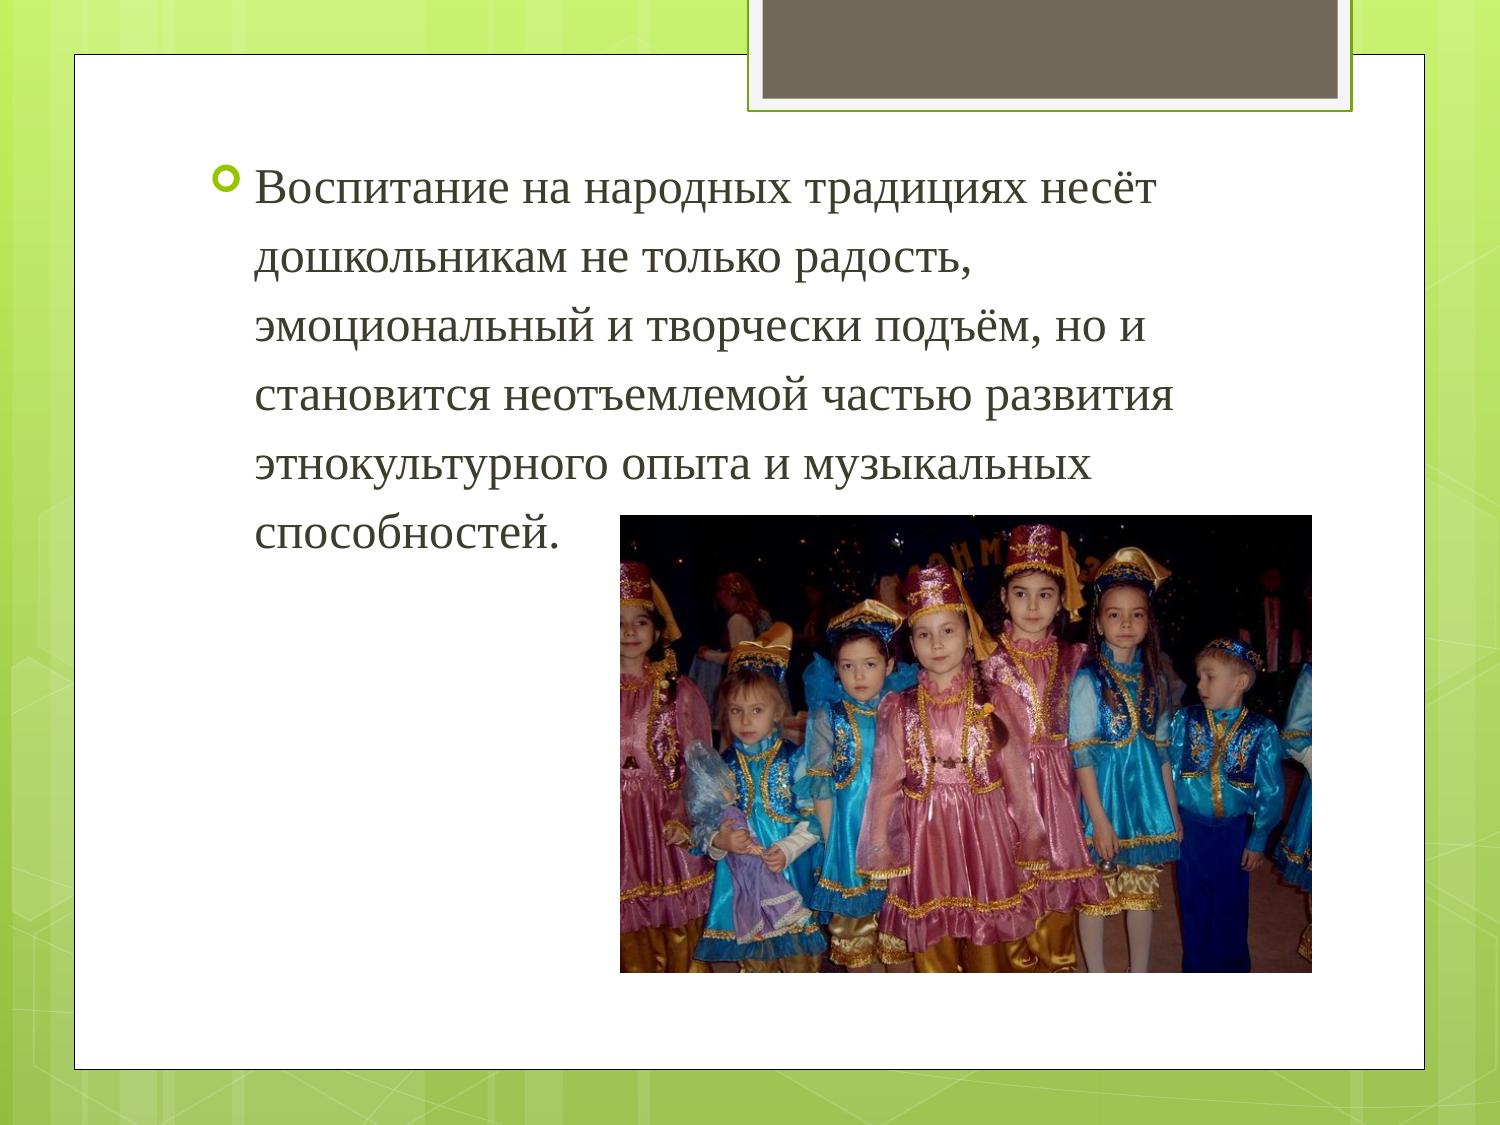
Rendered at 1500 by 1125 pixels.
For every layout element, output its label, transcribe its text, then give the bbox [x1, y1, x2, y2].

list Воспитание на народных традициях несёт дошкольникам не только радость, эмоциональный и творчески подъём, но и становится неотъемлемой частью развития этнокультурного опыта и музыкальных способностей. [183, 137, 1295, 713]
picture [619, 514, 1312, 973]
